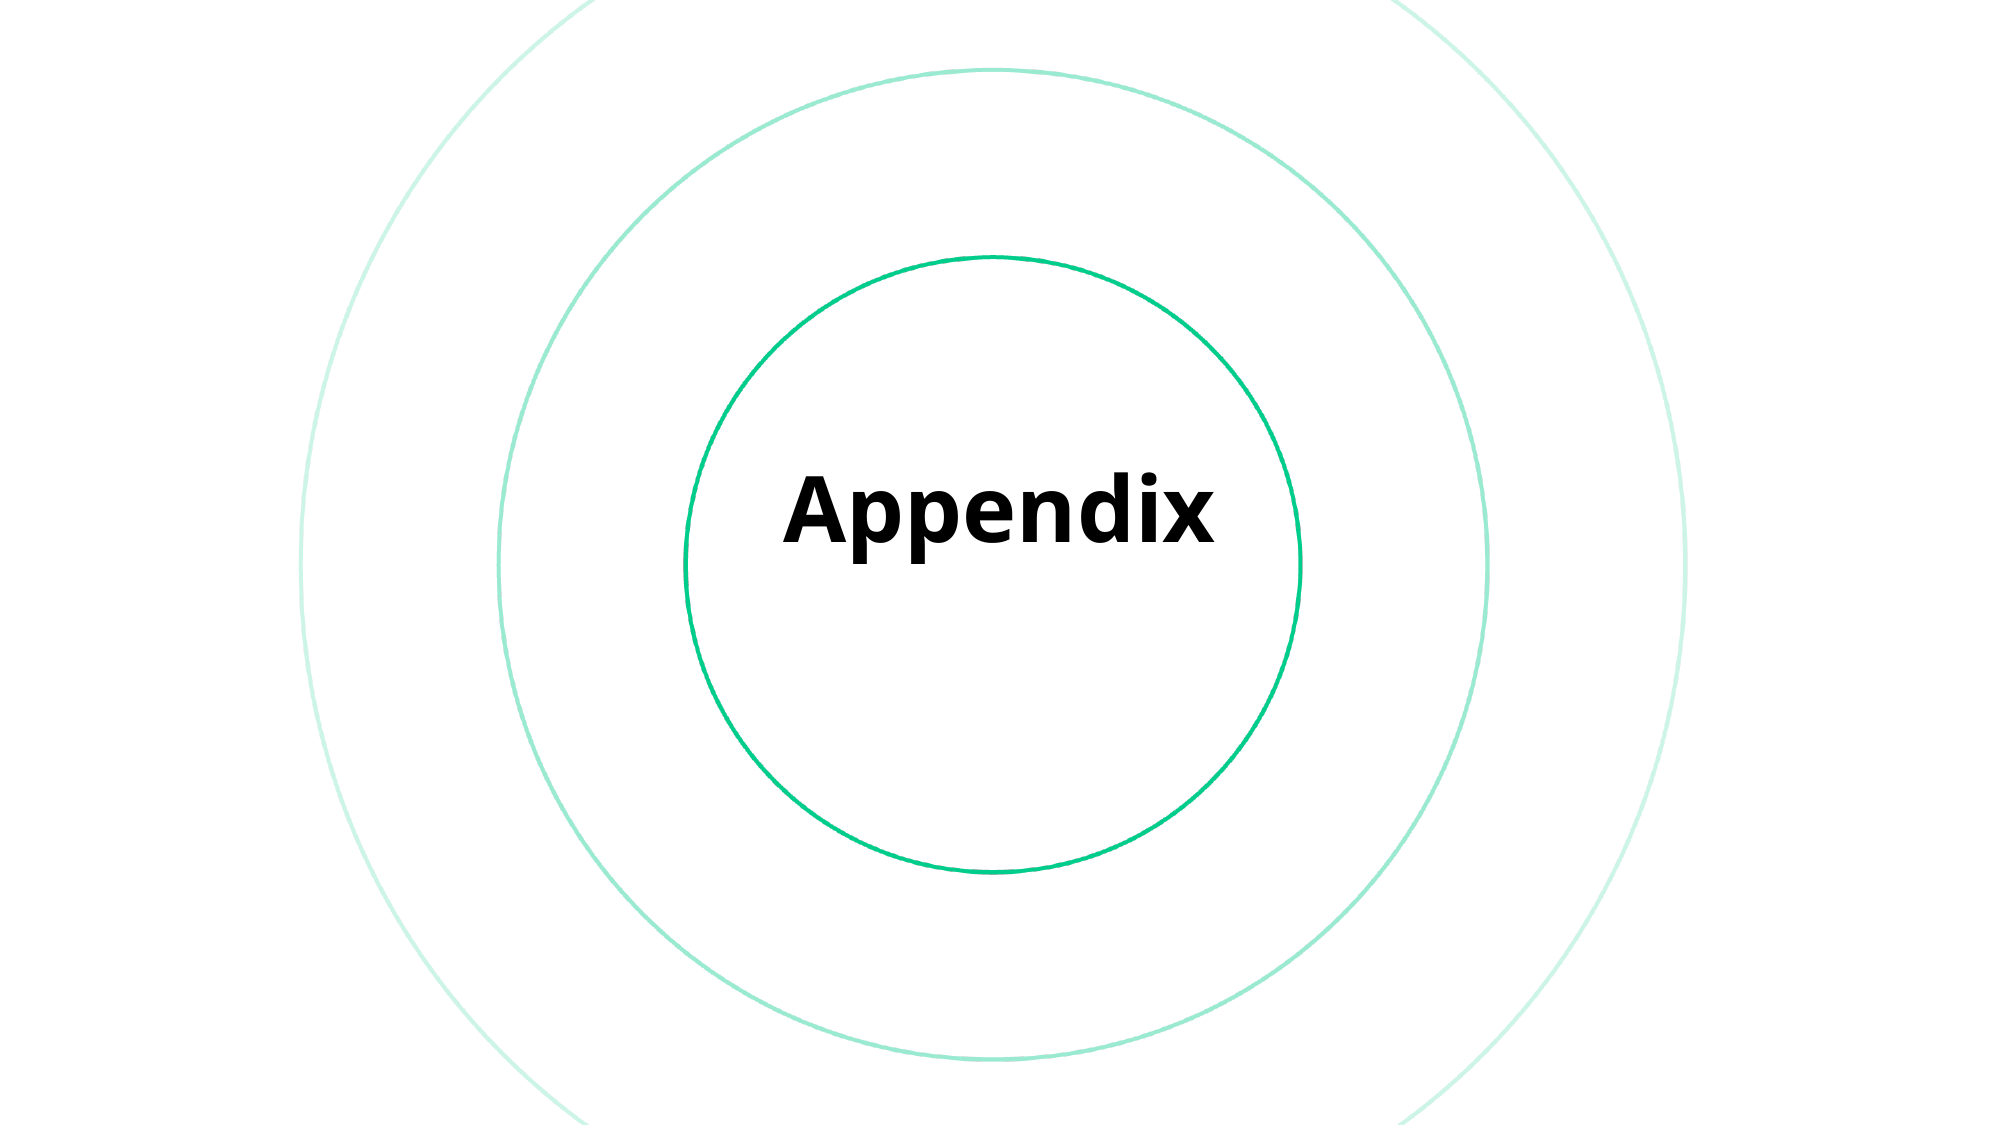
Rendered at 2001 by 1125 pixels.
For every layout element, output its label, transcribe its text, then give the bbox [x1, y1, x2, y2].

title Appendix [137, 404, 1863, 622]
picture [233, 622, 1767, 1125]
picture [233, 0, 1767, 404]
